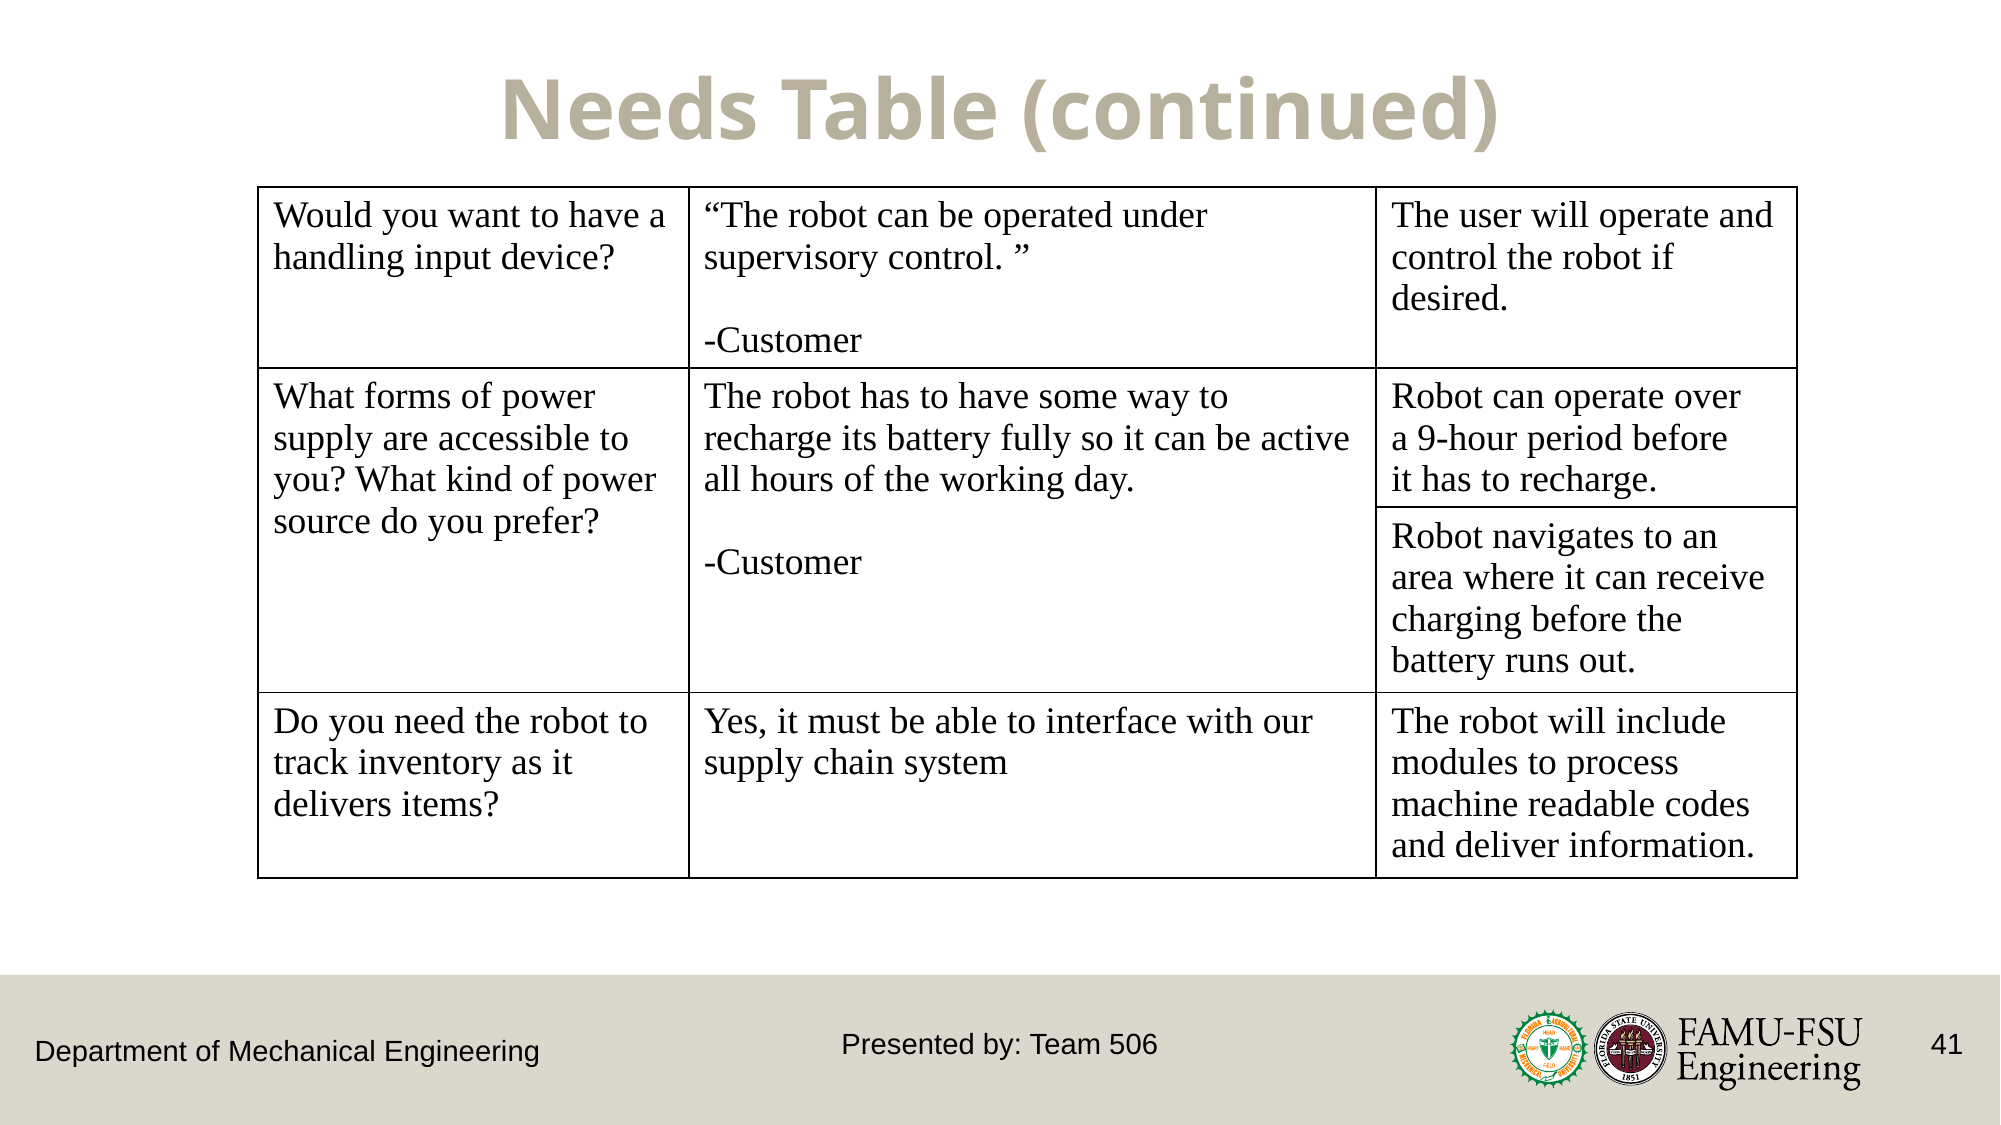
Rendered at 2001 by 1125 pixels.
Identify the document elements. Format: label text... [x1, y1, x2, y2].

table_cell Do you need the robot to track inventory as it delivers items? [259, 693, 688, 877]
table_header Would you want to have a handling input device? [259, 188, 688, 367]
table_cell Robot navigates to an area where it can receive charging before the battery runs out. [1377, 508, 1796, 692]
table_header “The robot can be operated under supervisory control. ​” -Customer [690, 188, 1375, 367]
table_cell What forms of power supply are accessible to you? What kind of power source do you prefer? [259, 369, 688, 692]
table_header The user will operate and control the robot if desired. [1377, 188, 1796, 367]
table_cell Yes, it must be able to interface with our supply chain system [690, 693, 1375, 877]
text_box Needs Table (continued) [137, 59, 1863, 278]
table_cell The robot will include modules to process machine readable codes and deliver information. [1377, 693, 1796, 877]
footer Presented by: Team 506 [662, 1017, 1338, 1078]
slide_number 41 [1862, 1017, 1978, 1078]
table_cell Robot can operate over a 9-hour period before it has to recharge. [1377, 369, 1796, 506]
table_cell The robot has to have some way to recharge its battery fully so it can be active all hours of the working day. -Customer [690, 369, 1375, 692]
